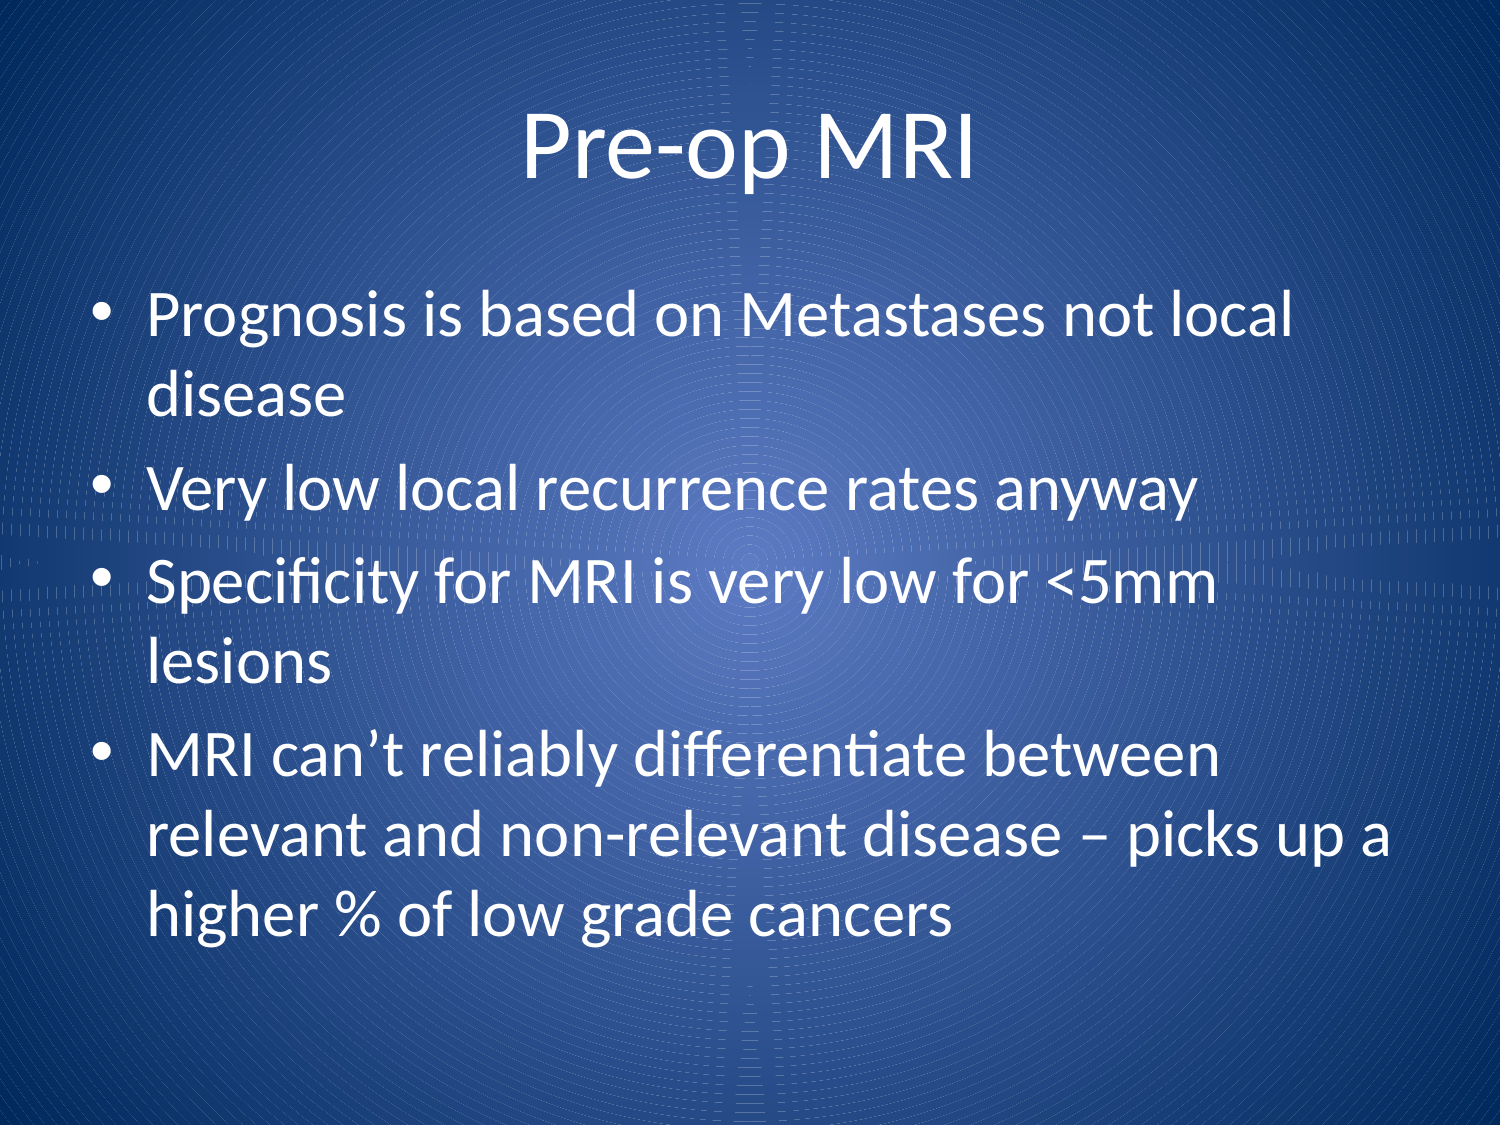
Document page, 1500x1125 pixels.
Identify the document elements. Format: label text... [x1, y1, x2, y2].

title Pre-op MRI [75, 37, 1425, 241]
list Prognosis is based on Metastases not local disease Very low local recurrence rates anyway Specificity for MRI is very low for <5mm lesions MRI can’t reliably differentiate between relevant and non-relevant disease – picks up a higher % of low grade cancers [75, 262, 1425, 1005]
